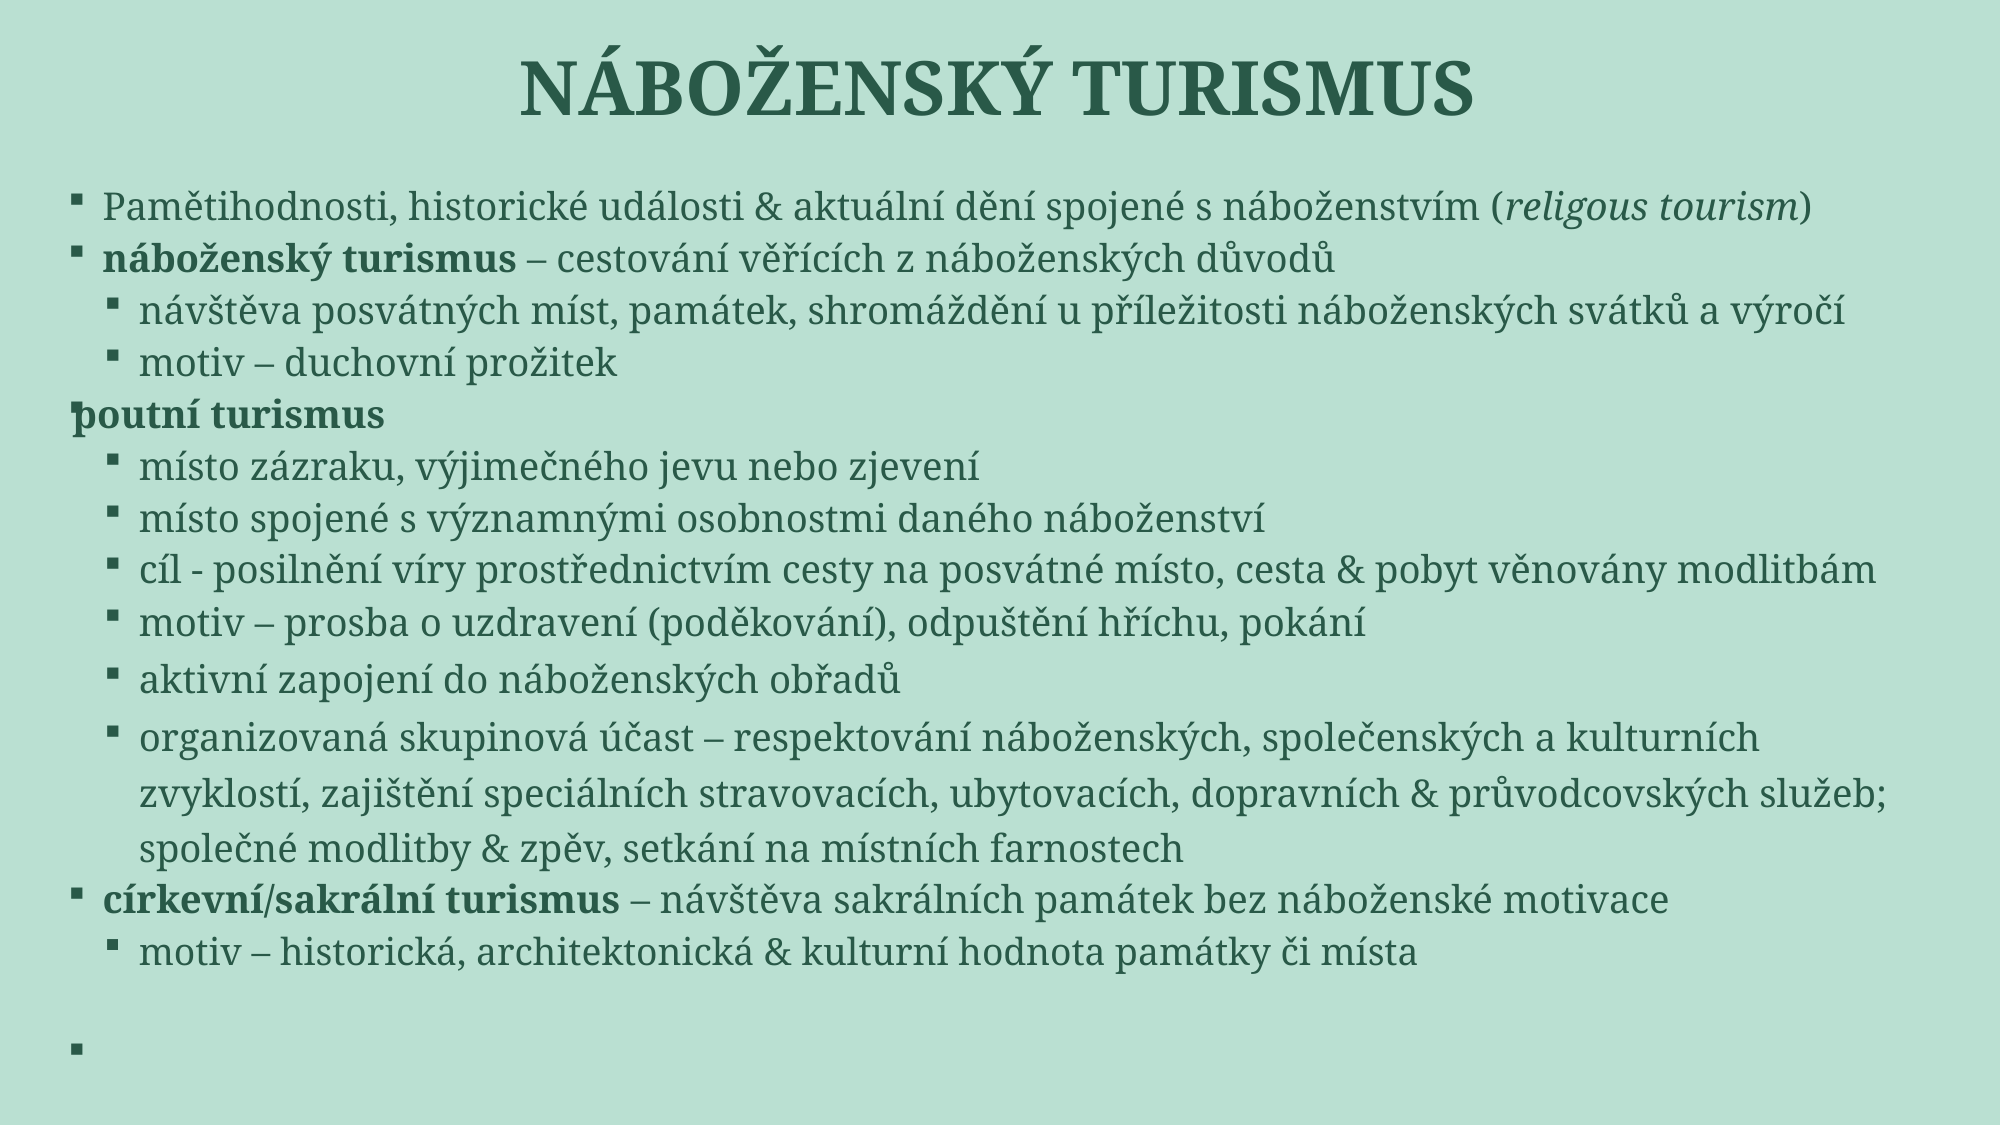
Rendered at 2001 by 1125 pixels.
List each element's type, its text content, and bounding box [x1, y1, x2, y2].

title Náboženský turismus [53, 11, 1943, 171]
list Pamětihodnosti, historické události & aktuální dění spojené s náboženstvím (religous tourism) náboženský turismus – cestování věřících z náboženských důvodů návštěva posvátných míst, památek, shromáždění u příležitosti náboženských svátků a výročí motiv – duchovní prožitek poutní turismus místo zázraku, výjimečného jevu nebo zjevení místo spojené s významnými osobnostmi daného náboženství cíl - posilnění víry prostřednictvím cesty na posvátné místo, cesta & pobyt věnovány modlitbám motiv – prosba o uzdravení (poděkování), odpuštění hříchu, pokání aktivní zapojení do náboženských obřadů organizovaná skupinová účast – respektování náboženských, společenských a kulturních zvyklostí, zajištění speciálních stravovacích, ubytovacích, dopravních & průvodcovských služeb; společné modlitby & zpěv, setkání na místních farnostech církevní/sakrální turismus – návštěva sakrálních památek bez náboženské motivace motiv – historická, architektonická & kulturní hodnota památky či místa [53, 171, 1943, 1125]
